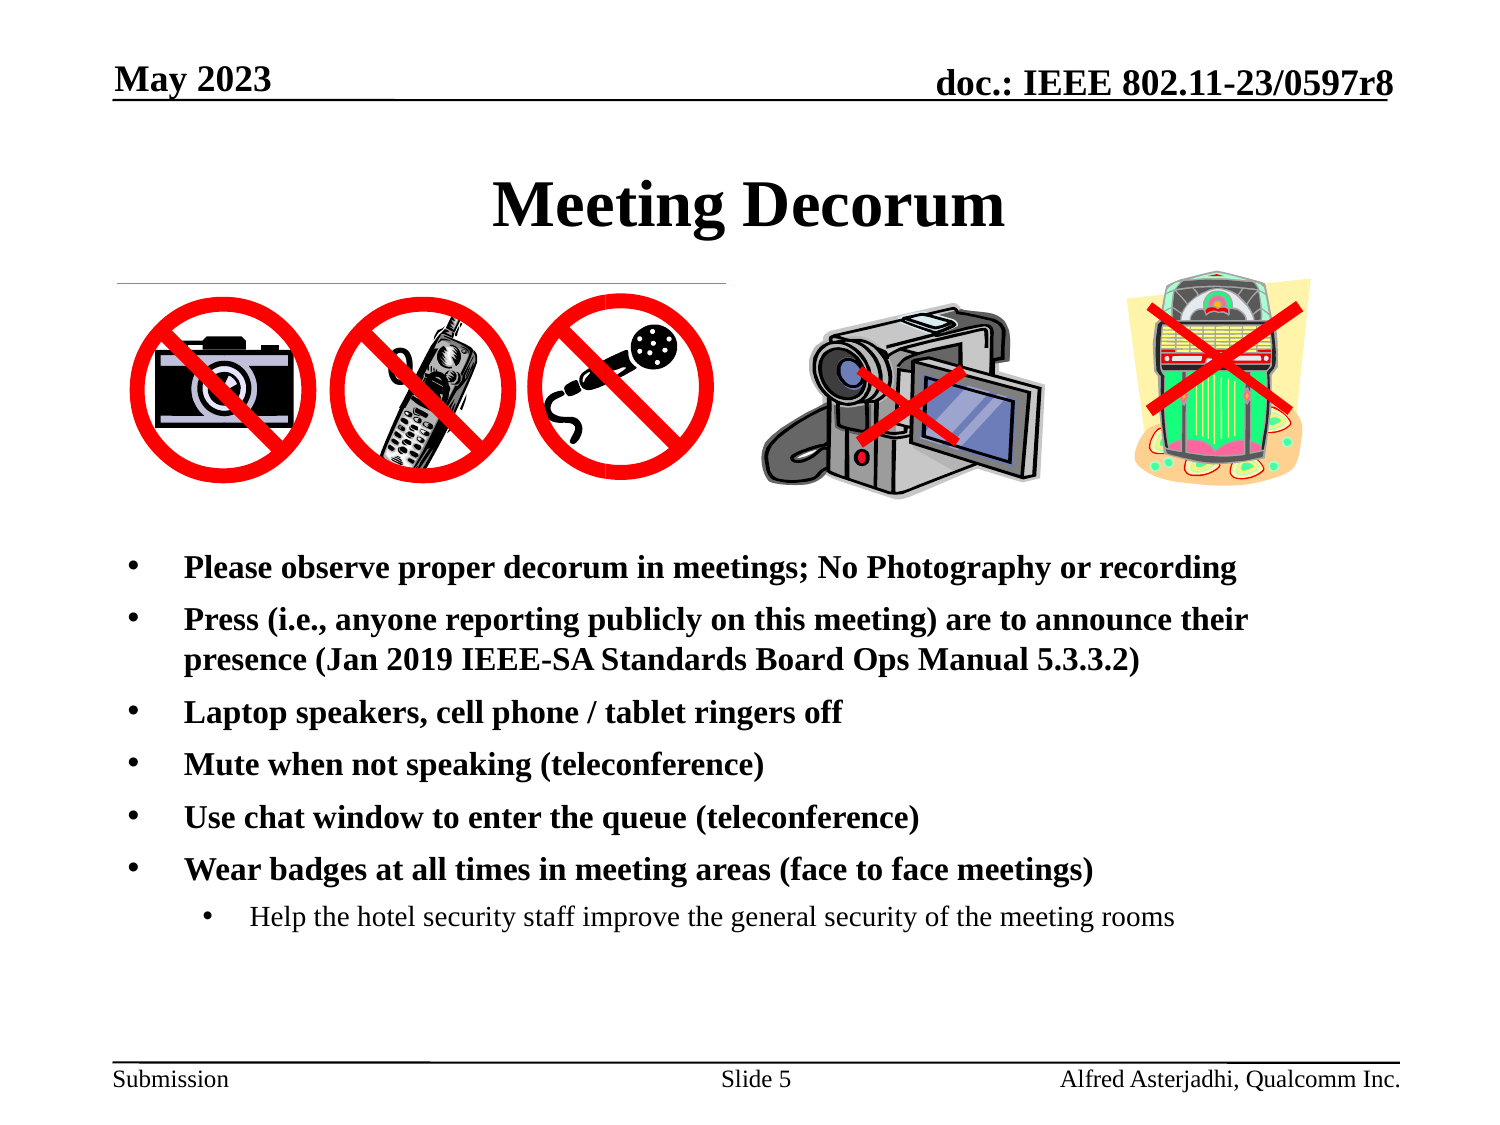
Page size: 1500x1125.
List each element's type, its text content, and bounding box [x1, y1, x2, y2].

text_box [117, 283, 727, 484]
list Please observe proper decorum in meetings; No Photography or recording Press (i.e., anyone reporting publicly on this meeting) are to announce their presence (Jan 2019 IEEE-SA Standards Board Ops Manual 5.3.3.2) Laptop speakers, cell phone / tablet ringers off Mute when not speaking (teleconference) Use chat window to enter the queue (teleconference) Wear badges at all times in meeting areas (face to face meetings) Help the hotel security staff improve the general security of the meeting rooms [112, 537, 1388, 1000]
slide_number Slide 5 [712, 1061, 800, 1123]
title Meeting Decorum [112, 112, 1388, 288]
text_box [761, 302, 1046, 500]
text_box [1126, 270, 1311, 487]
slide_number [114, 54, 423, 100]
footer Alfred Asterjadhi, Qualcomm Inc. [878, 1061, 1402, 1093]
